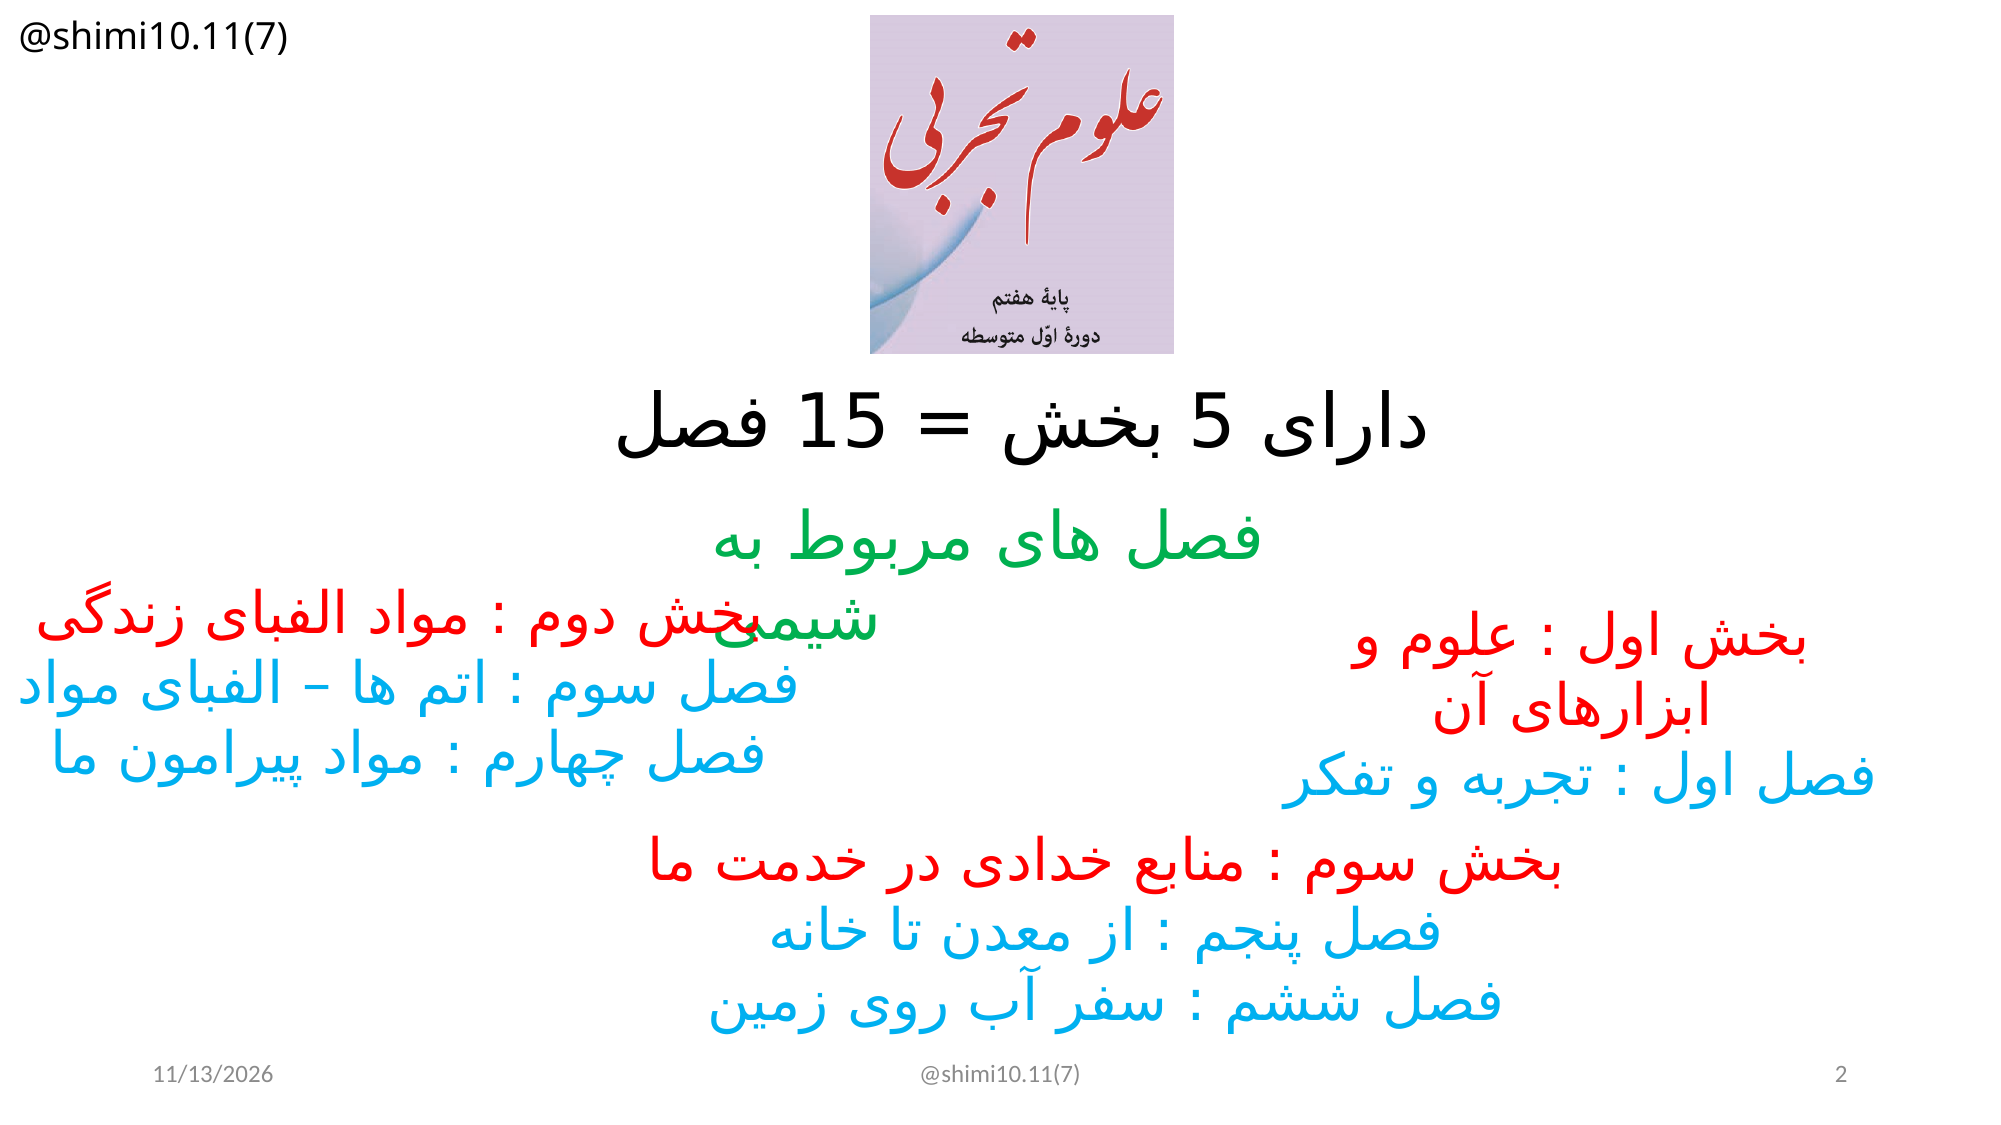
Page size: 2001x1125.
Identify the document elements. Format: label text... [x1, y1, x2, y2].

text_box فصل های مربوط به شیمی [696, 485, 1425, 660]
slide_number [137, 1042, 588, 1103]
text_box دارای 5 بخش = 15 فصل [598, 365, 1446, 471]
picture [870, 15, 1174, 354]
slide_number 2 [1412, 1042, 1863, 1103]
text_box بخش سوم : منابع خدادی در خدمت ما فصل پنجم : از معدن تا خانه فصل ششم : سفر آب روی زمین [632, 814, 1581, 1040]
text_box بخش اول : علوم و ابزارهای آن فصل اول : تجربه و تفکر [1237, 589, 1926, 815]
footer @shimi10.11(7) [662, 1042, 1338, 1103]
text_box @shimi10.11(7) [0, 0, 303, 65]
text_box بخش دوم : مواد الفبای زندگی فصل سوم : اتم ها – الفبای مواد فصل چهارم : مواد پیرامون ما [3, 568, 816, 793]
